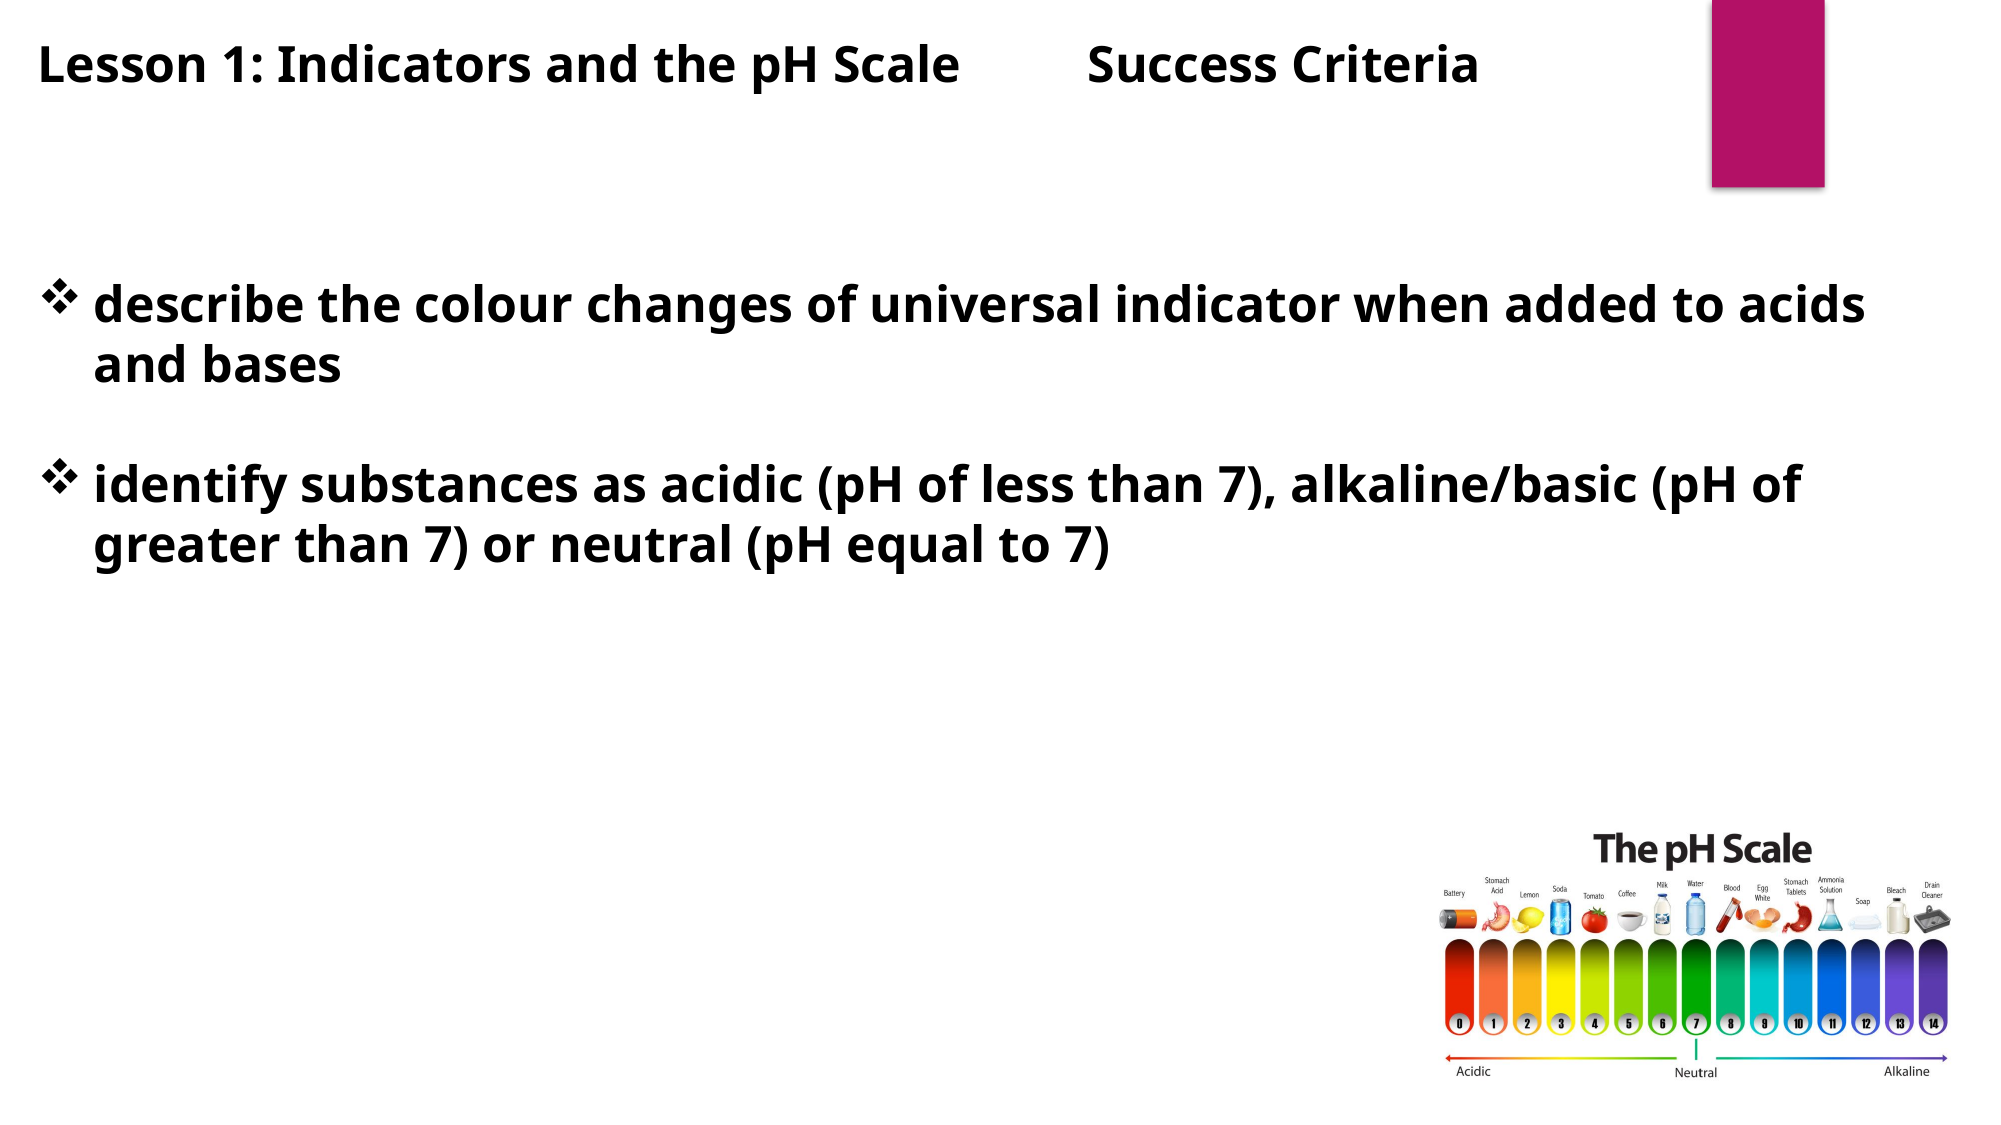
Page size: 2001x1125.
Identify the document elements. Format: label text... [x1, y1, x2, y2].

picture [1430, 824, 1971, 1101]
text_box Lesson 1: Indicators and the pH Scale Success Criteria describe the colour changes of universal indicator when added to acids and bases identify substances as acidic (pH of less than 7), alkaline/basic (pH of greater than 7) or neutral (pH equal to 7) [22, 24, 1971, 760]
